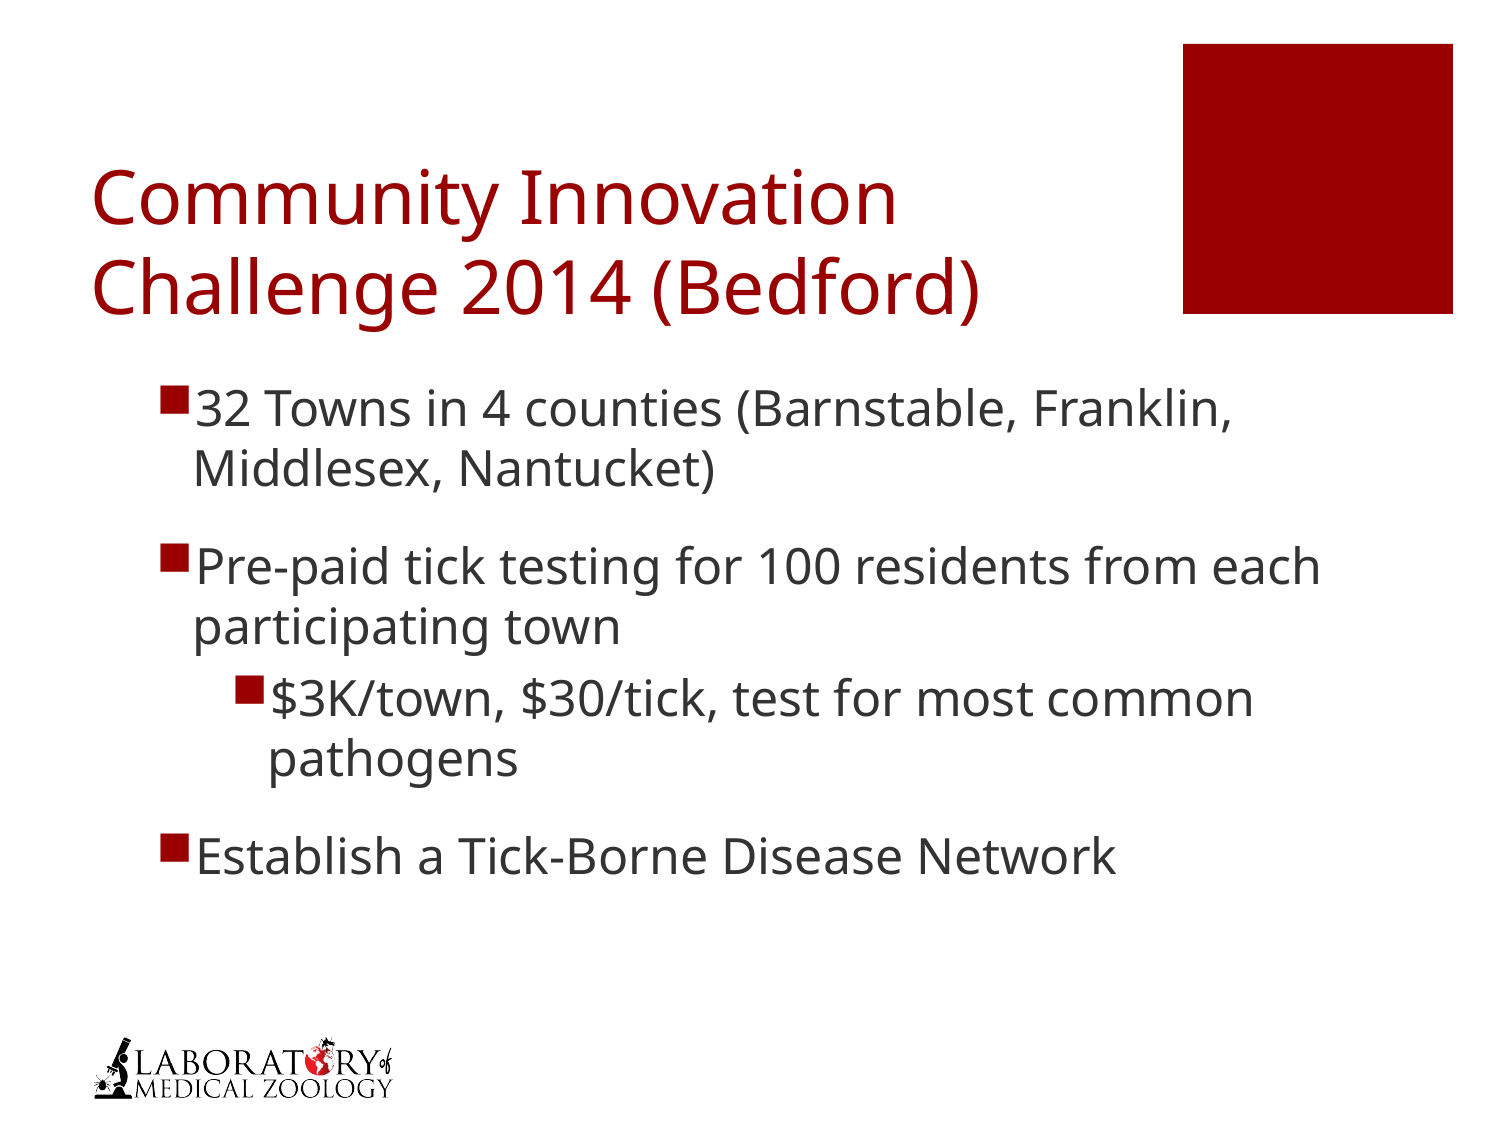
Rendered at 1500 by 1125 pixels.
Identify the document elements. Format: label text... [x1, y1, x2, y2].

title Community Innovation Challenge 2014 (Bedford) [75, 149, 1143, 338]
list 32 Towns in 4 counties (Barnstable, Franklin, Middlesex, Nantucket) Pre-paid tick testing for 100 residents from each participating town $3K/town, $30/tick, test for most common pathogens Establish a Tick-Borne Disease Network [140, 369, 1389, 1012]
picture [28, 984, 458, 1125]
